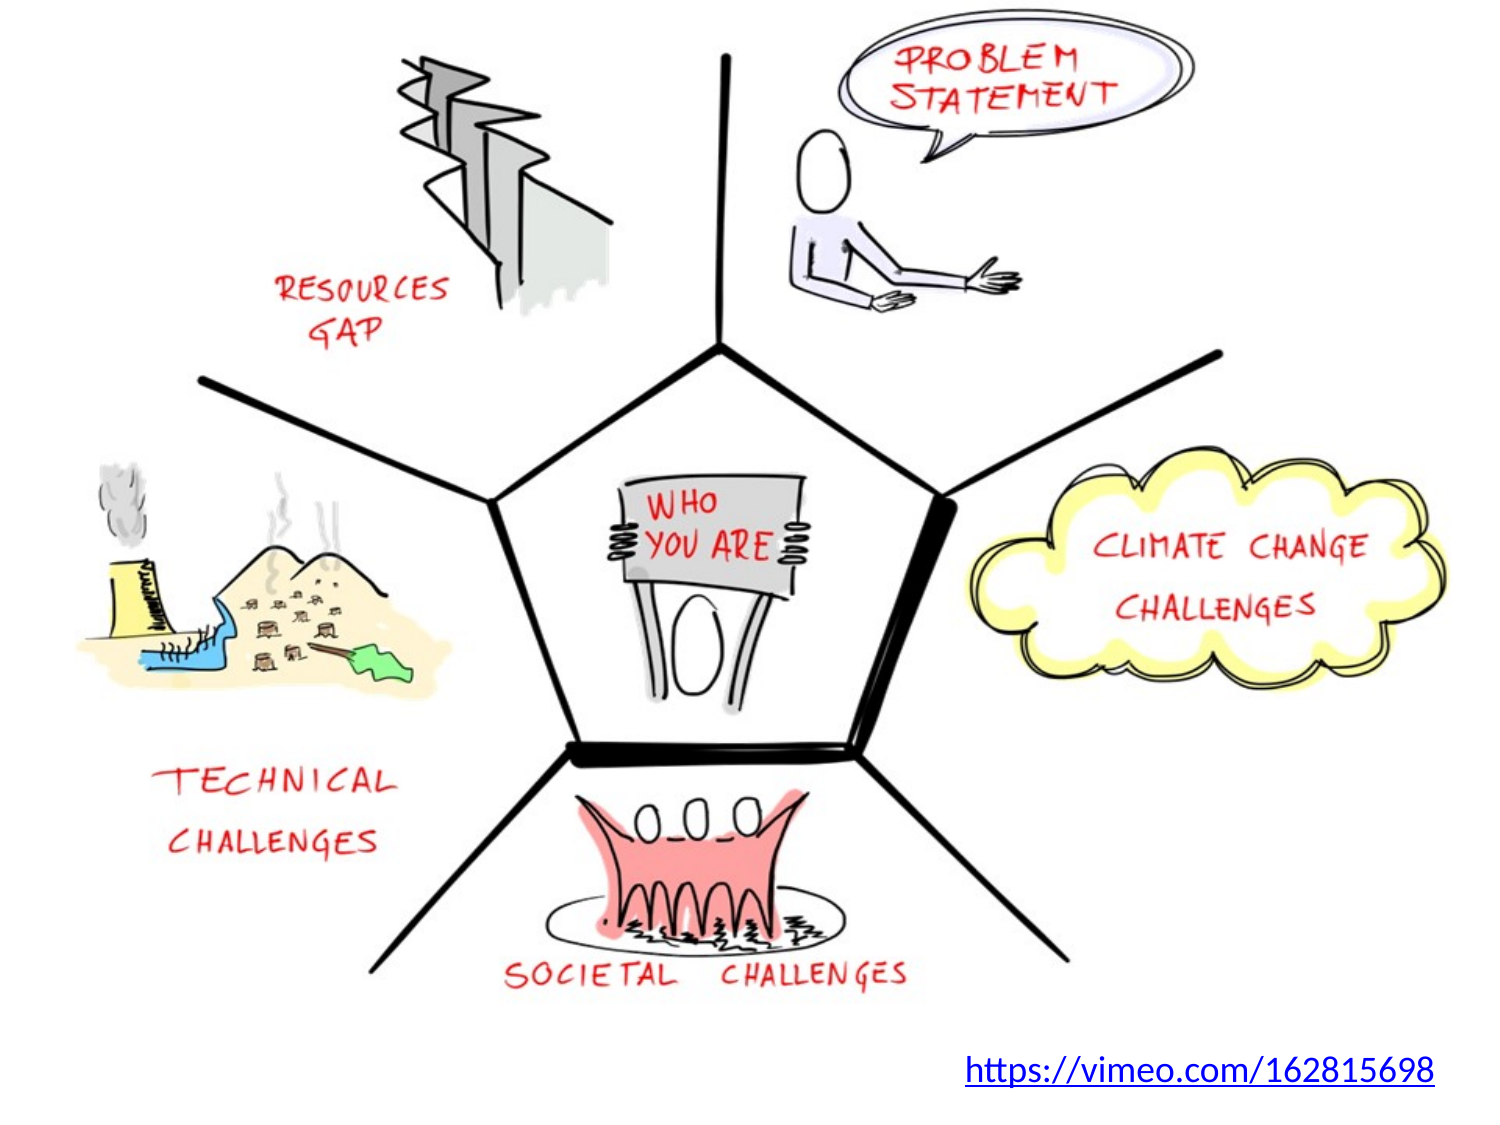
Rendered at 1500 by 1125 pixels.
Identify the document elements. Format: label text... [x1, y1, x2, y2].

picture [0, 0, 1500, 1051]
text_box https://vimeo.com/162815698 [949, 1058, 1475, 1098]
